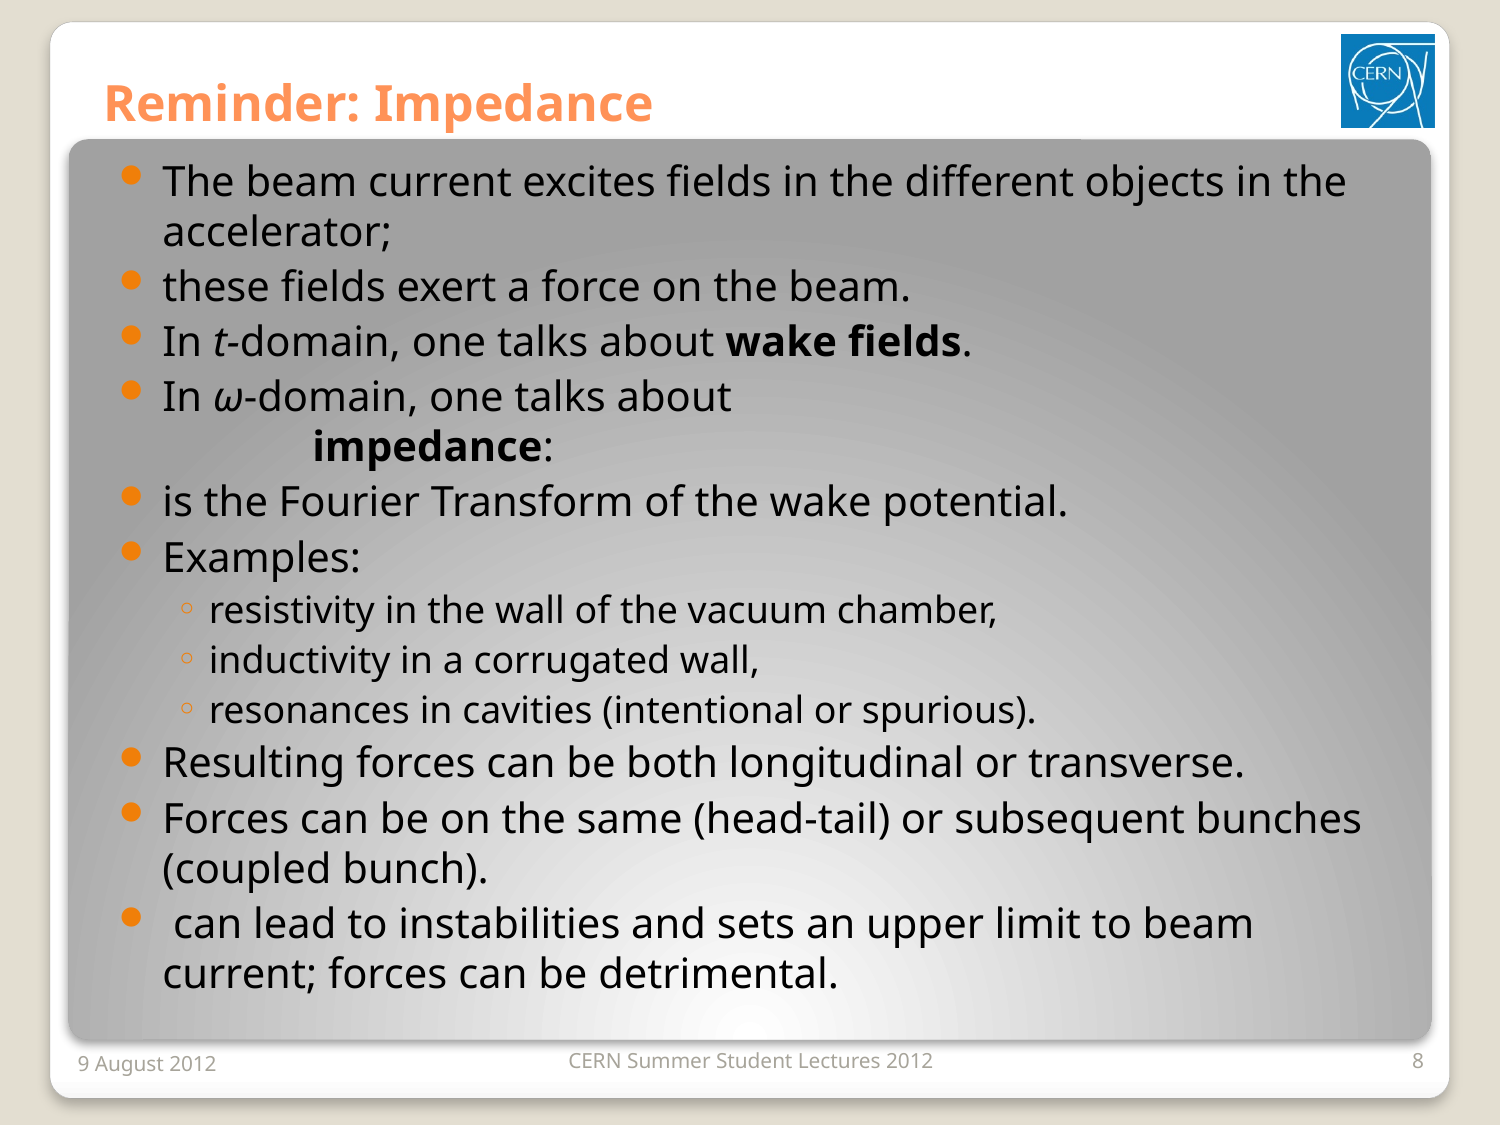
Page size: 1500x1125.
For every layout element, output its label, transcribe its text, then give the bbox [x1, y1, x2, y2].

title Reminder: Impedance [88, 53, 1432, 140]
footer CERN Summer Student Lectures 2012 [62, 1047, 1439, 1084]
picture [1341, 34, 1435, 128]
